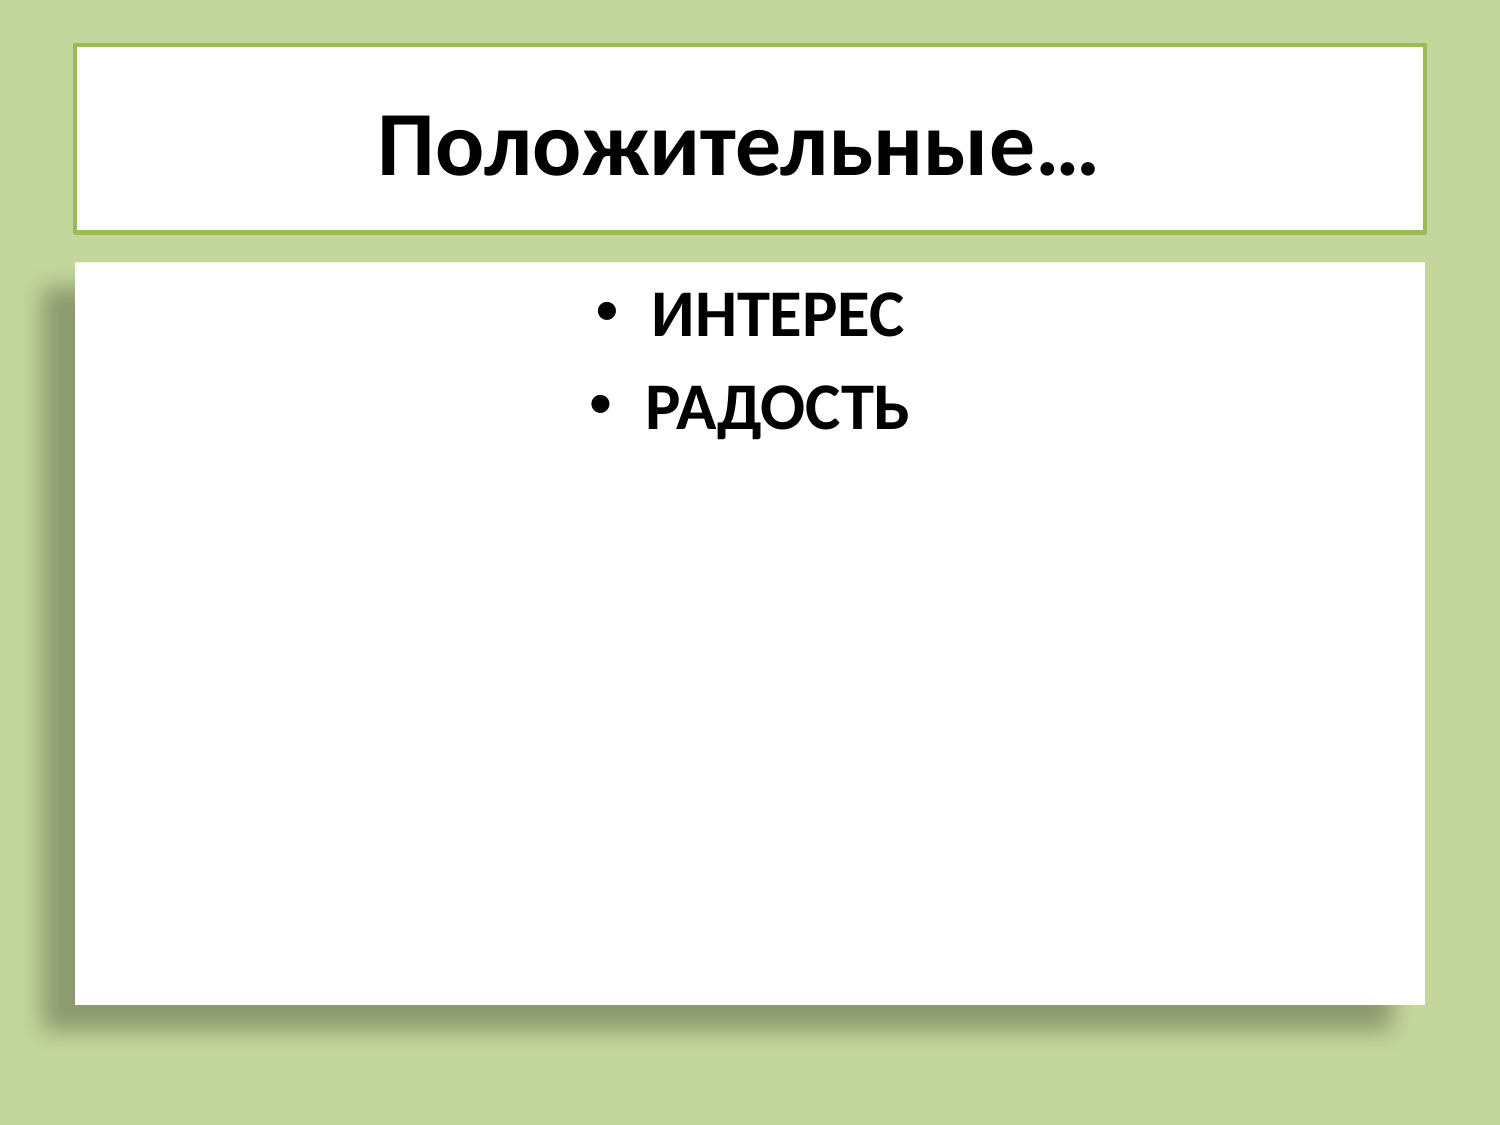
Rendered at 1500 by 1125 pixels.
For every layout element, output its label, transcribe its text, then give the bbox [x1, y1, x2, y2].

title Положительные… [73, 43, 1427, 235]
list ИНТЕРЕС РАДОСТЬ [73, 260, 1427, 1007]
